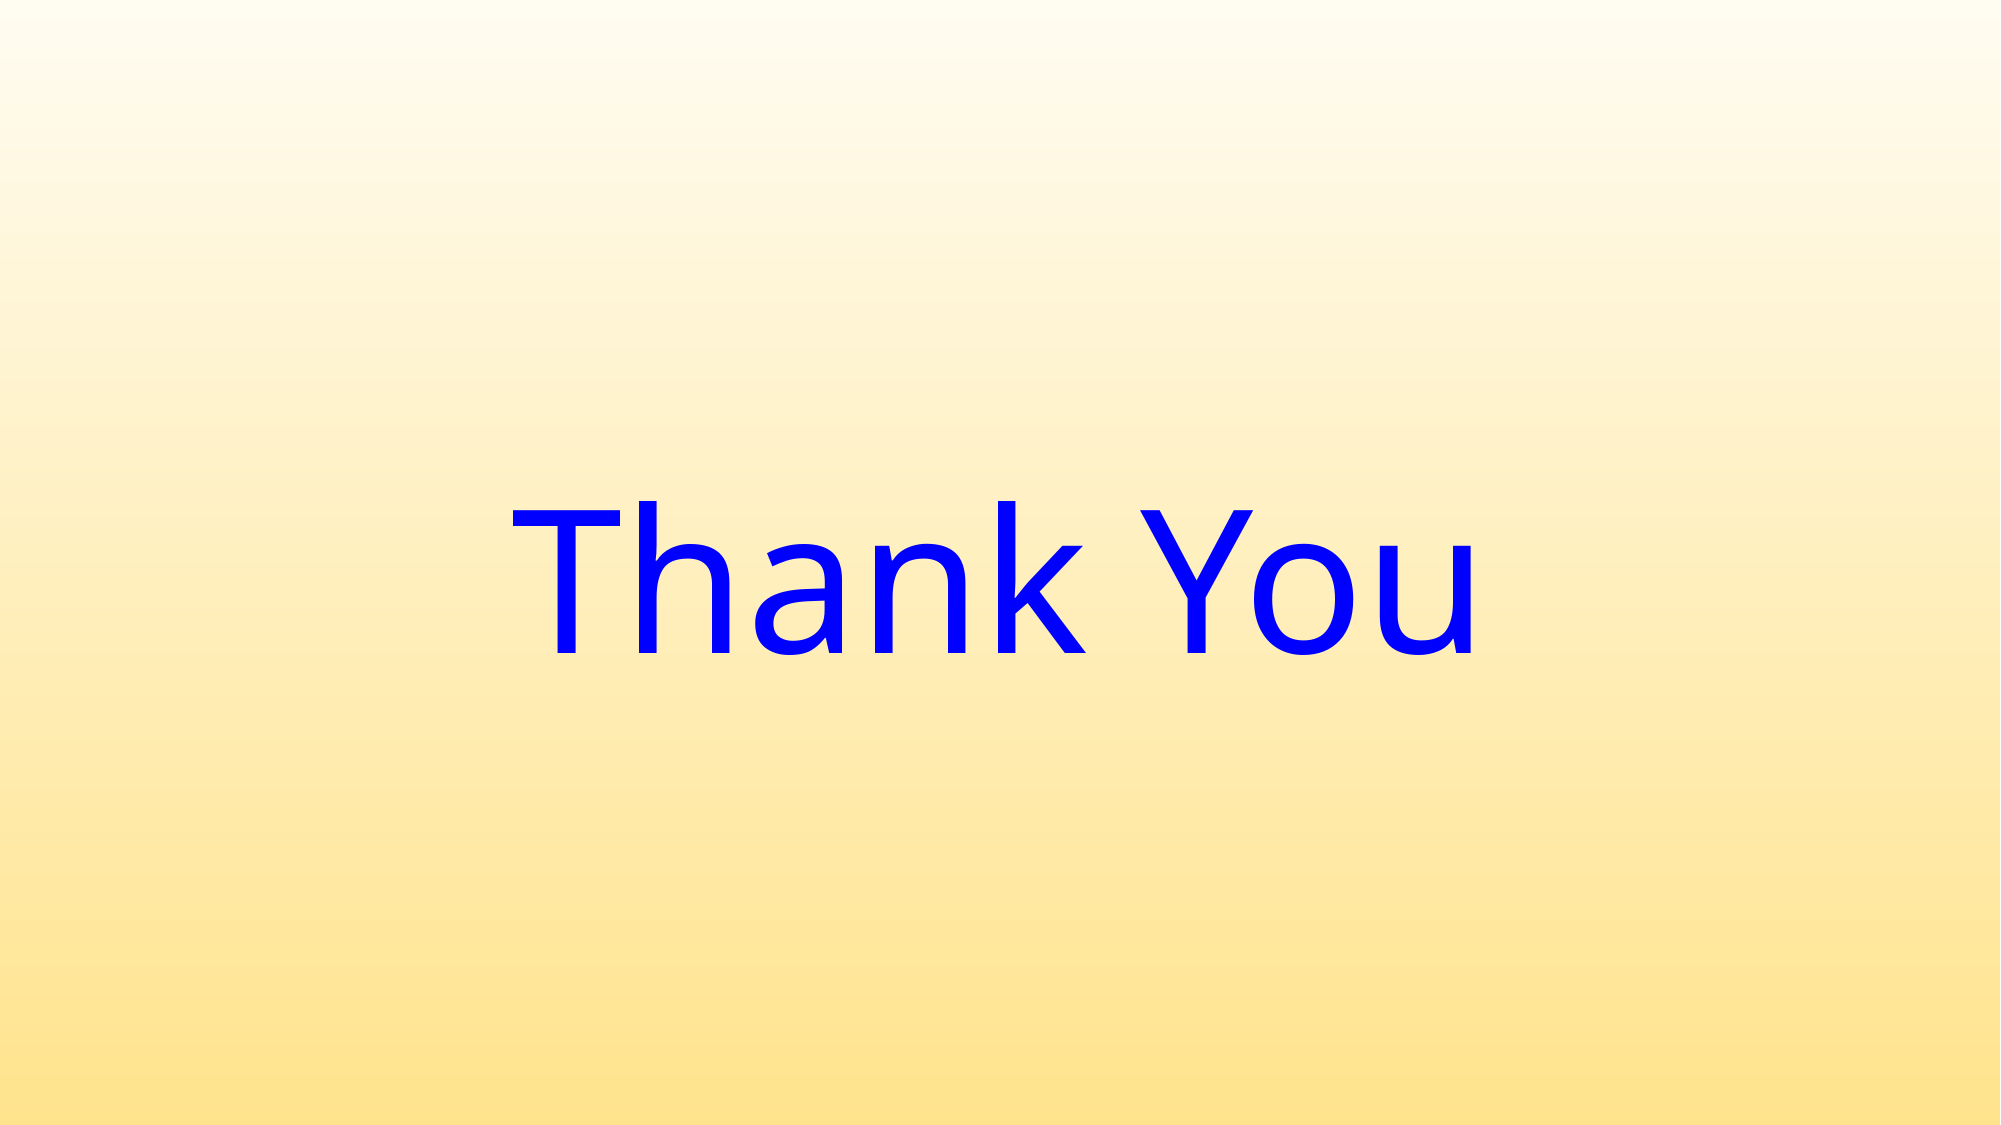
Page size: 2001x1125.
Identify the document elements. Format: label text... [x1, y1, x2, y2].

list Thank You [137, 131, 1863, 1014]
